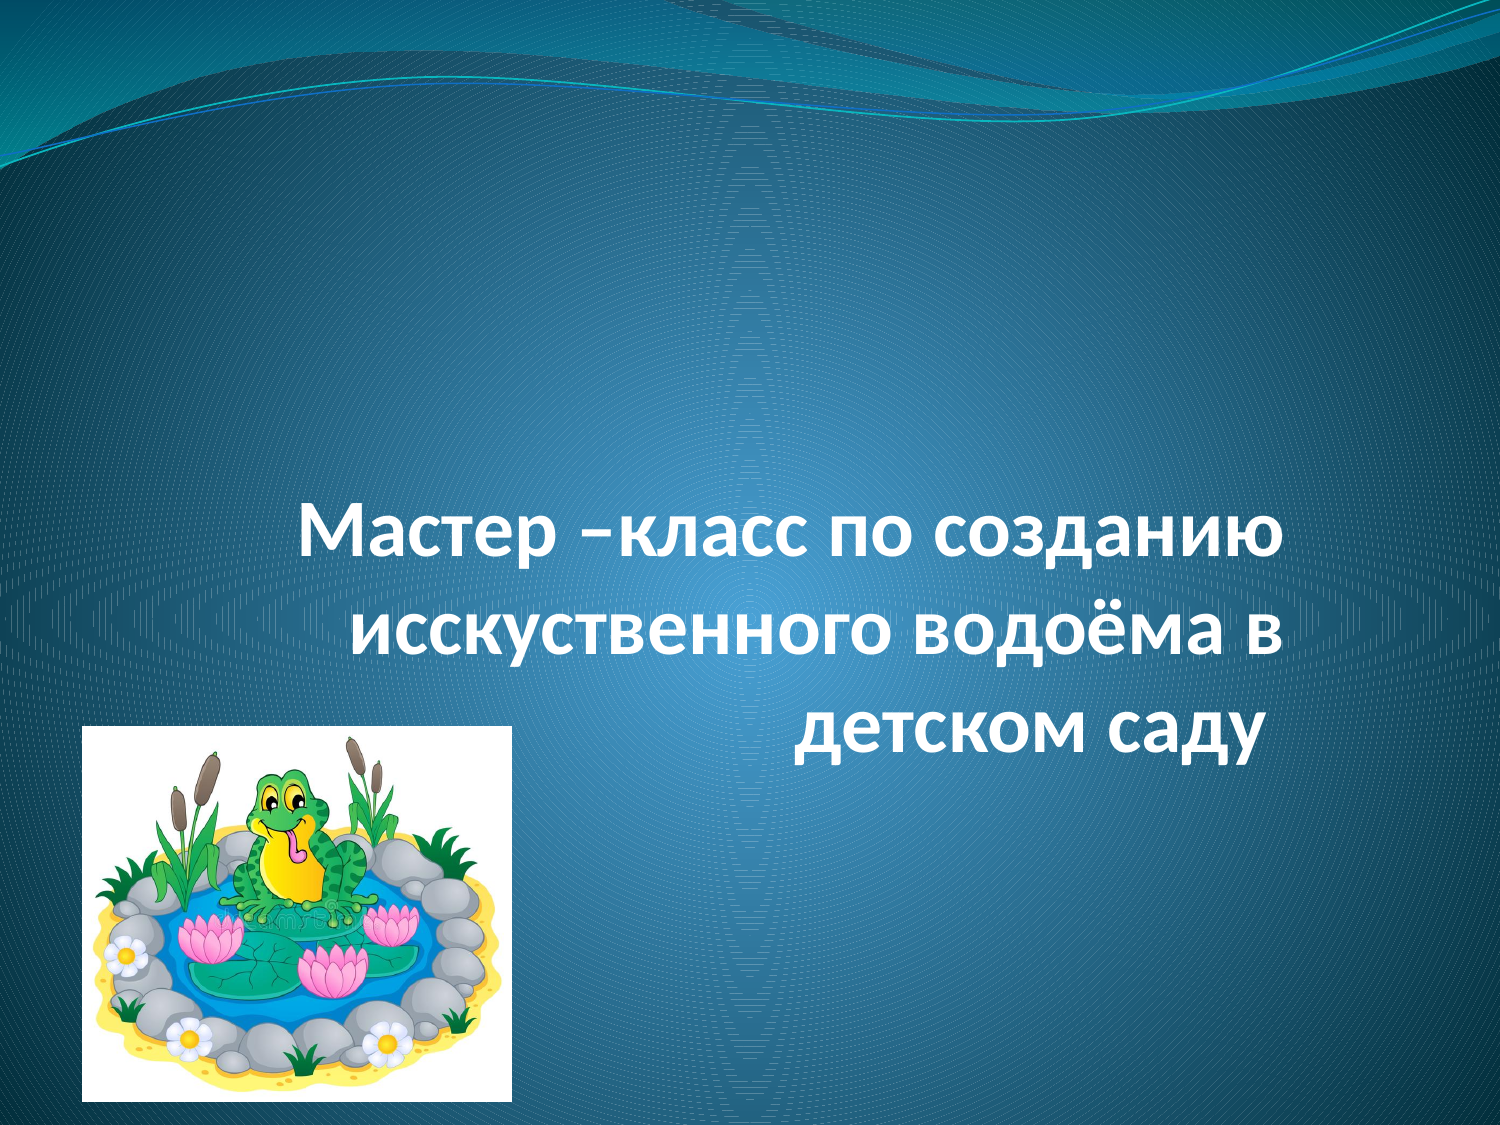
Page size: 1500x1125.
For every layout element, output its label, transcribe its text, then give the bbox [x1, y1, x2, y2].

title Мастер –класс по созданию исскуственного водоёма в детском саду [292, 468, 1289, 769]
picture [81, 726, 512, 1102]
